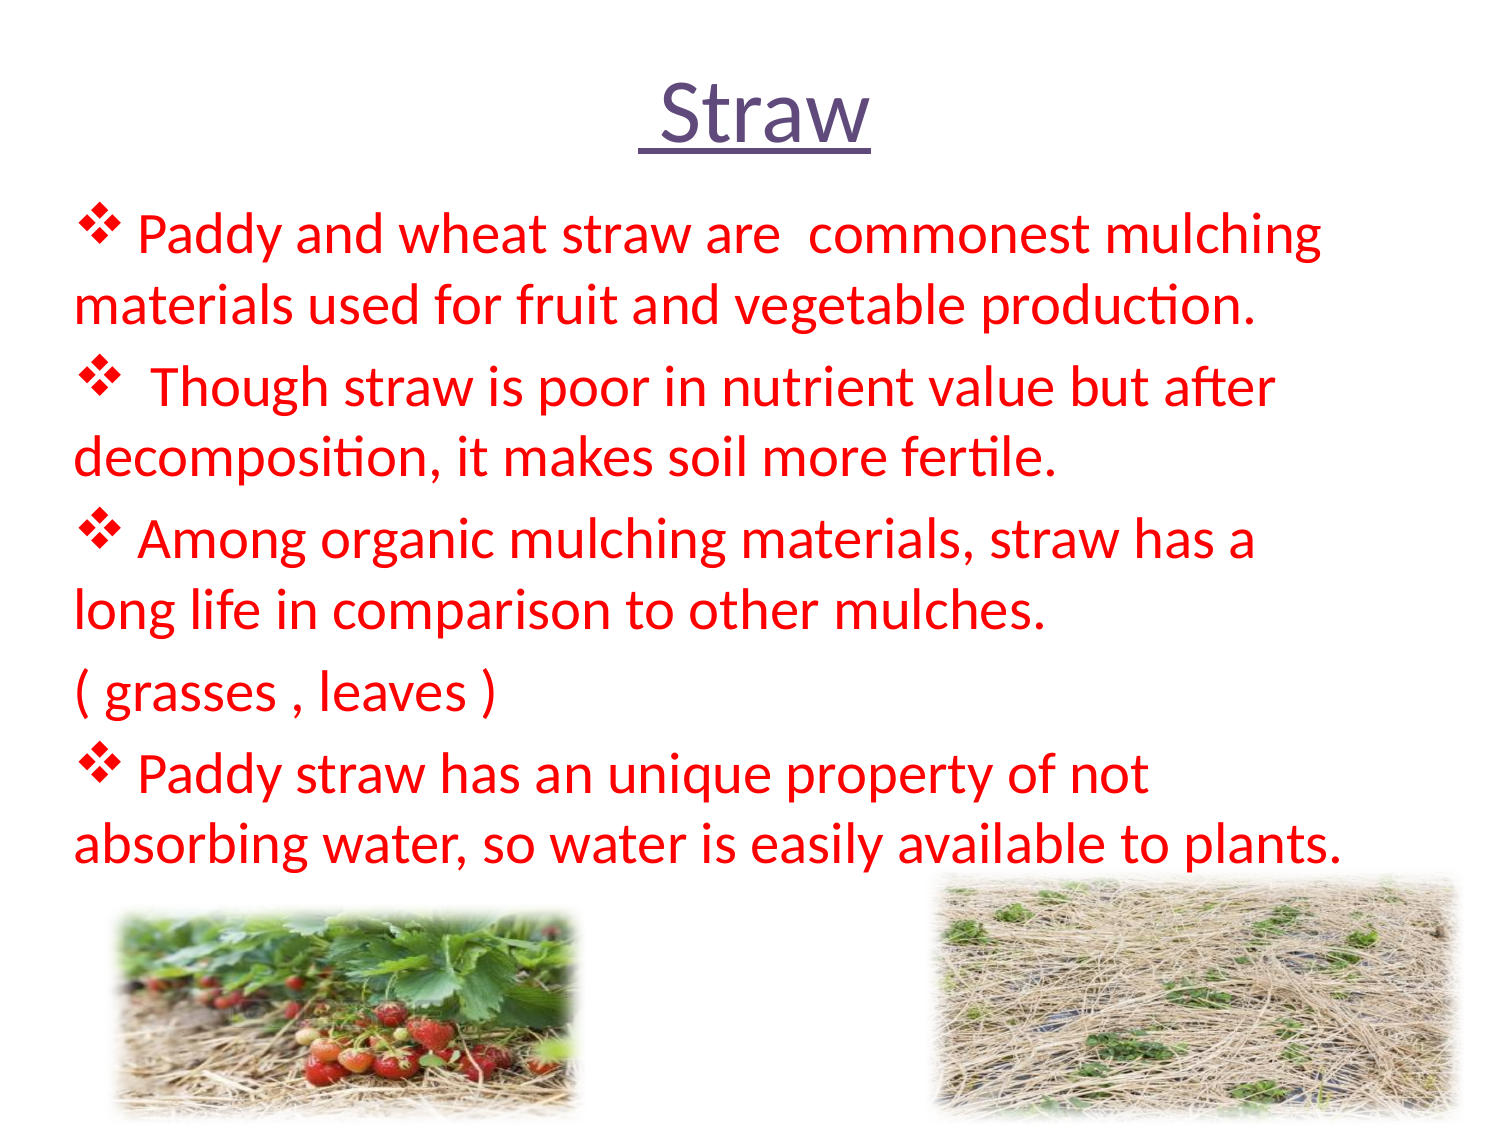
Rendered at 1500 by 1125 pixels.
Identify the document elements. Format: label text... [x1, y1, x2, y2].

picture [105, 902, 587, 1125]
subtitle Paddy and wheat straw are commonest mulching materials used for fruit and vegetable production. Though straw is poor in nutrient value but after decomposition, it makes soil more fertile. Among organic mulching materials, straw has a long life in comparison to other mulches. ( grasses , leaves ) Paddy straw has an unique property of not absorbing water, so water is easily available to plants. [58, 187, 1383, 1067]
title Straw [117, 0, 1393, 211]
picture [925, 866, 1466, 1125]
